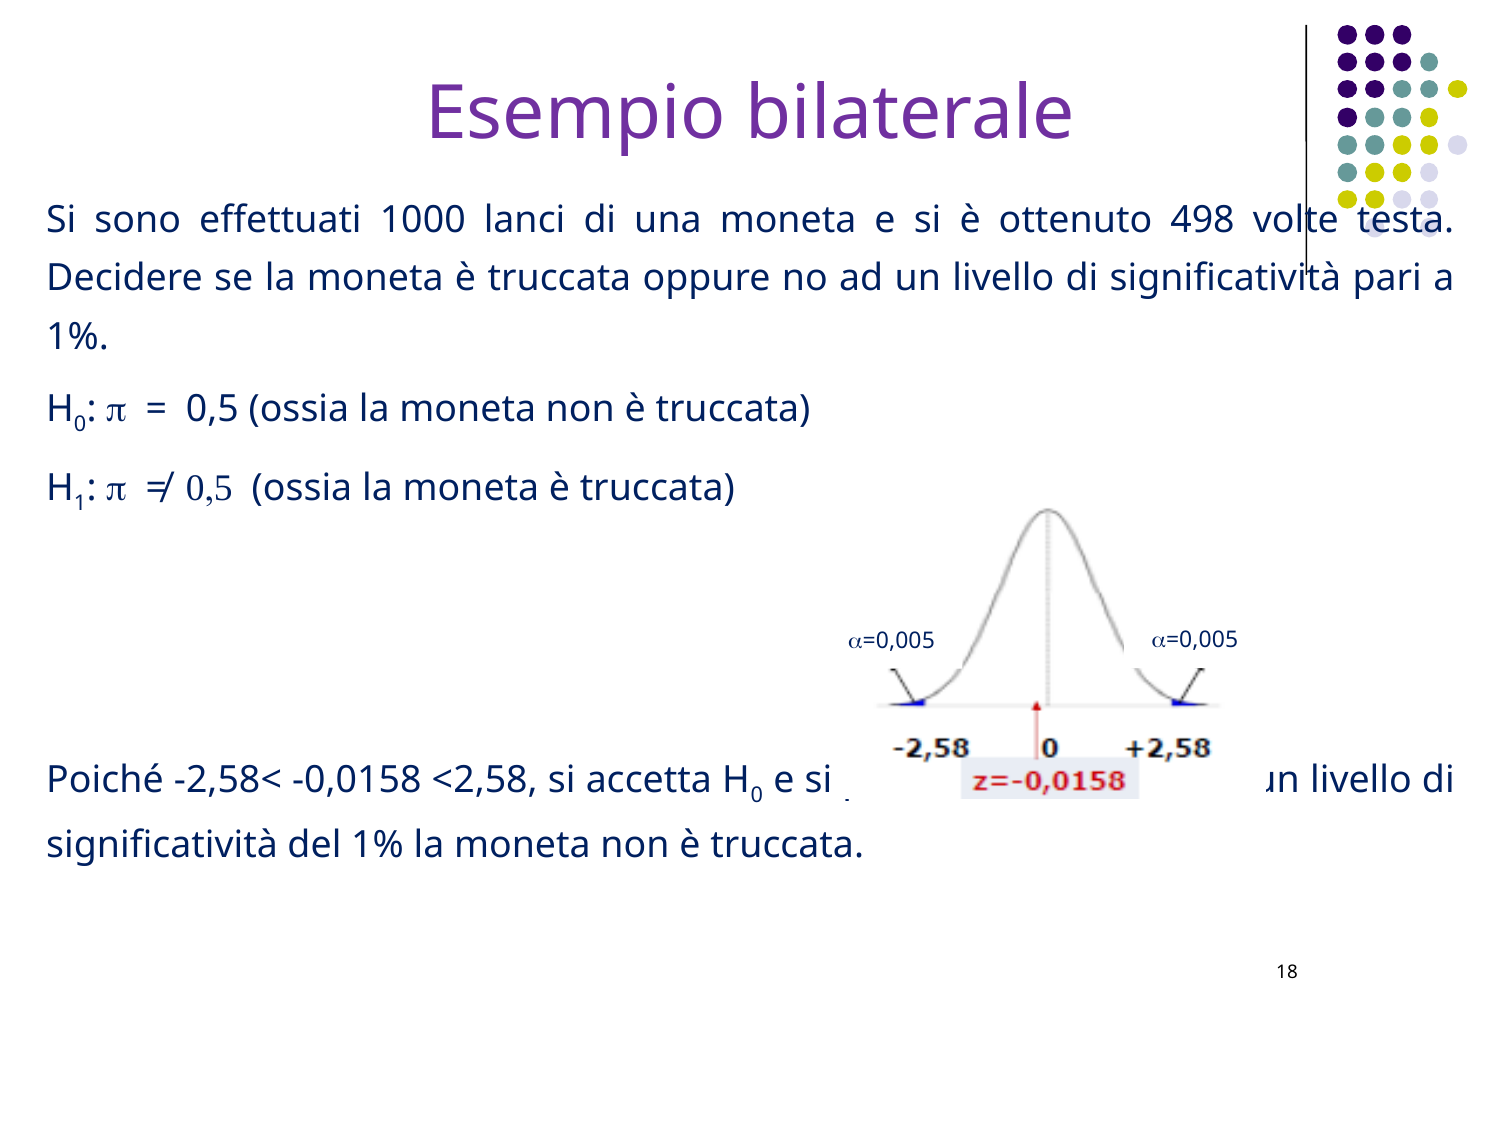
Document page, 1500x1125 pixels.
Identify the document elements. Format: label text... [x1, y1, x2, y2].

text_box 18 [1219, 952, 1313, 985]
text_box Esempio bilaterale [29, 47, 1471, 161]
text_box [820, 479, 1267, 799]
